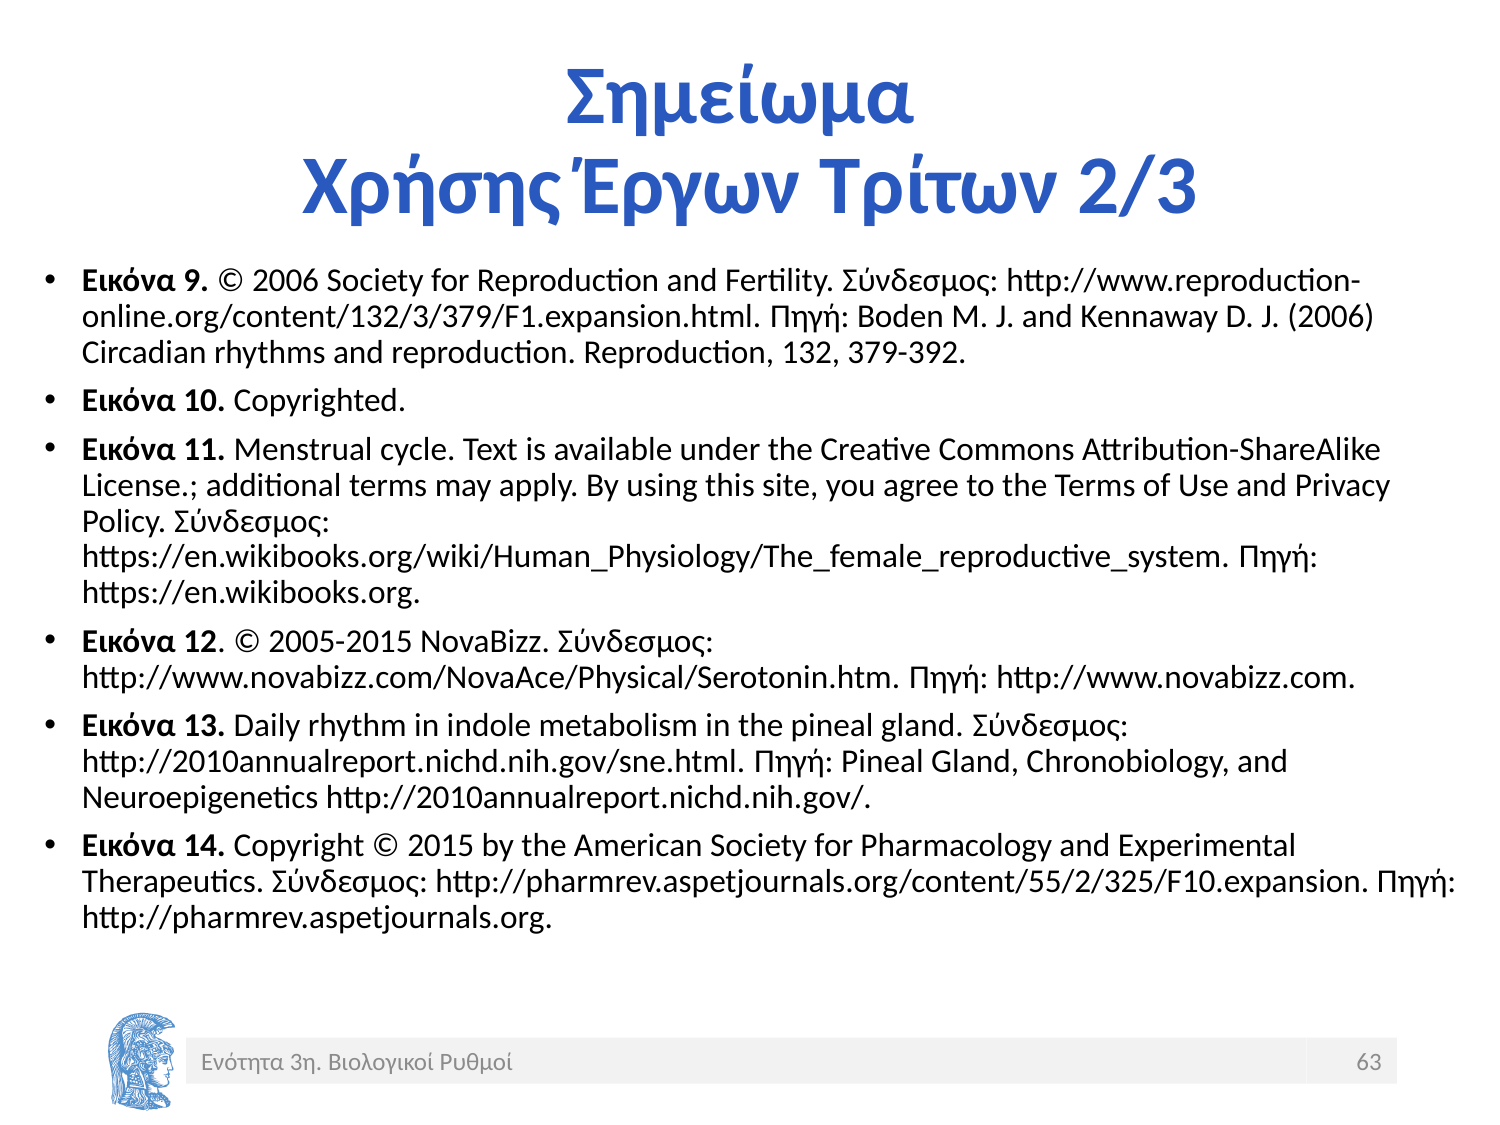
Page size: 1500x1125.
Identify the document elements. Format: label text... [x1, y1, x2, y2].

list Εικόνα 9. © 2006 Society for Reproduction and Fertility. Σύνδεσμος: http://www.reproduction-online.org/content/132/3/379/F1.expansion.html. Πηγή: Boden M. J. and Kennaway D. J. (2006) Circadian rhythms and reproduction. Reproduction, 132, 379-392. Εικόνα 10. Copyrighted. Εικόνα 11. Menstrual cycle. Text is available under the Creative Commons Attribution-ShareAlike License.; additional terms may apply. By using this site, you agree to the Terms of Use and Privacy Policy. Σύνδεσμος: https://en.wikibooks.org/wiki/Human_Physiology/The_female_reproductive_system. Πηγή: https://en.wikibooks.org. Εικόνα 12. © 2005-2015 NovaBizz. Σύνδεσμος: http://www.novabizz.com/NovaAce/Physical/Serotonin.htm. Πηγή: http://www.novabizz.com. Εικόνα 13. Daily rhythm in indole metabolism in the pineal gland. Σύνδεσμος: http://2010annualreport.nichd.nih.gov/sne.html. Πηγή: Pineal Gland, Chronobiology, and Neuroepigenetics http://2010annualreport.nichd.nih.gov/. Εικόνα 14. Copyright © 2015 by the American Society for Pharmacology and Experimental Therapeutics. Σύνδεσμος: http://pharmrev.aspetjournals.org/content/55/2/325/F10.expansion. Πηγή: http://pharmrev.aspetjournals.org. [29, 255, 1483, 998]
picture [103, 1011, 186, 1114]
slide_number 63 [1306, 1037, 1397, 1084]
title Σημείωμα Χρήσης Έργων Τρίτων 2/3 [0, 47, 1500, 236]
footer Ενότητα 3η. Βιολογικοί Ρυθμοί [186, 1037, 1306, 1084]
